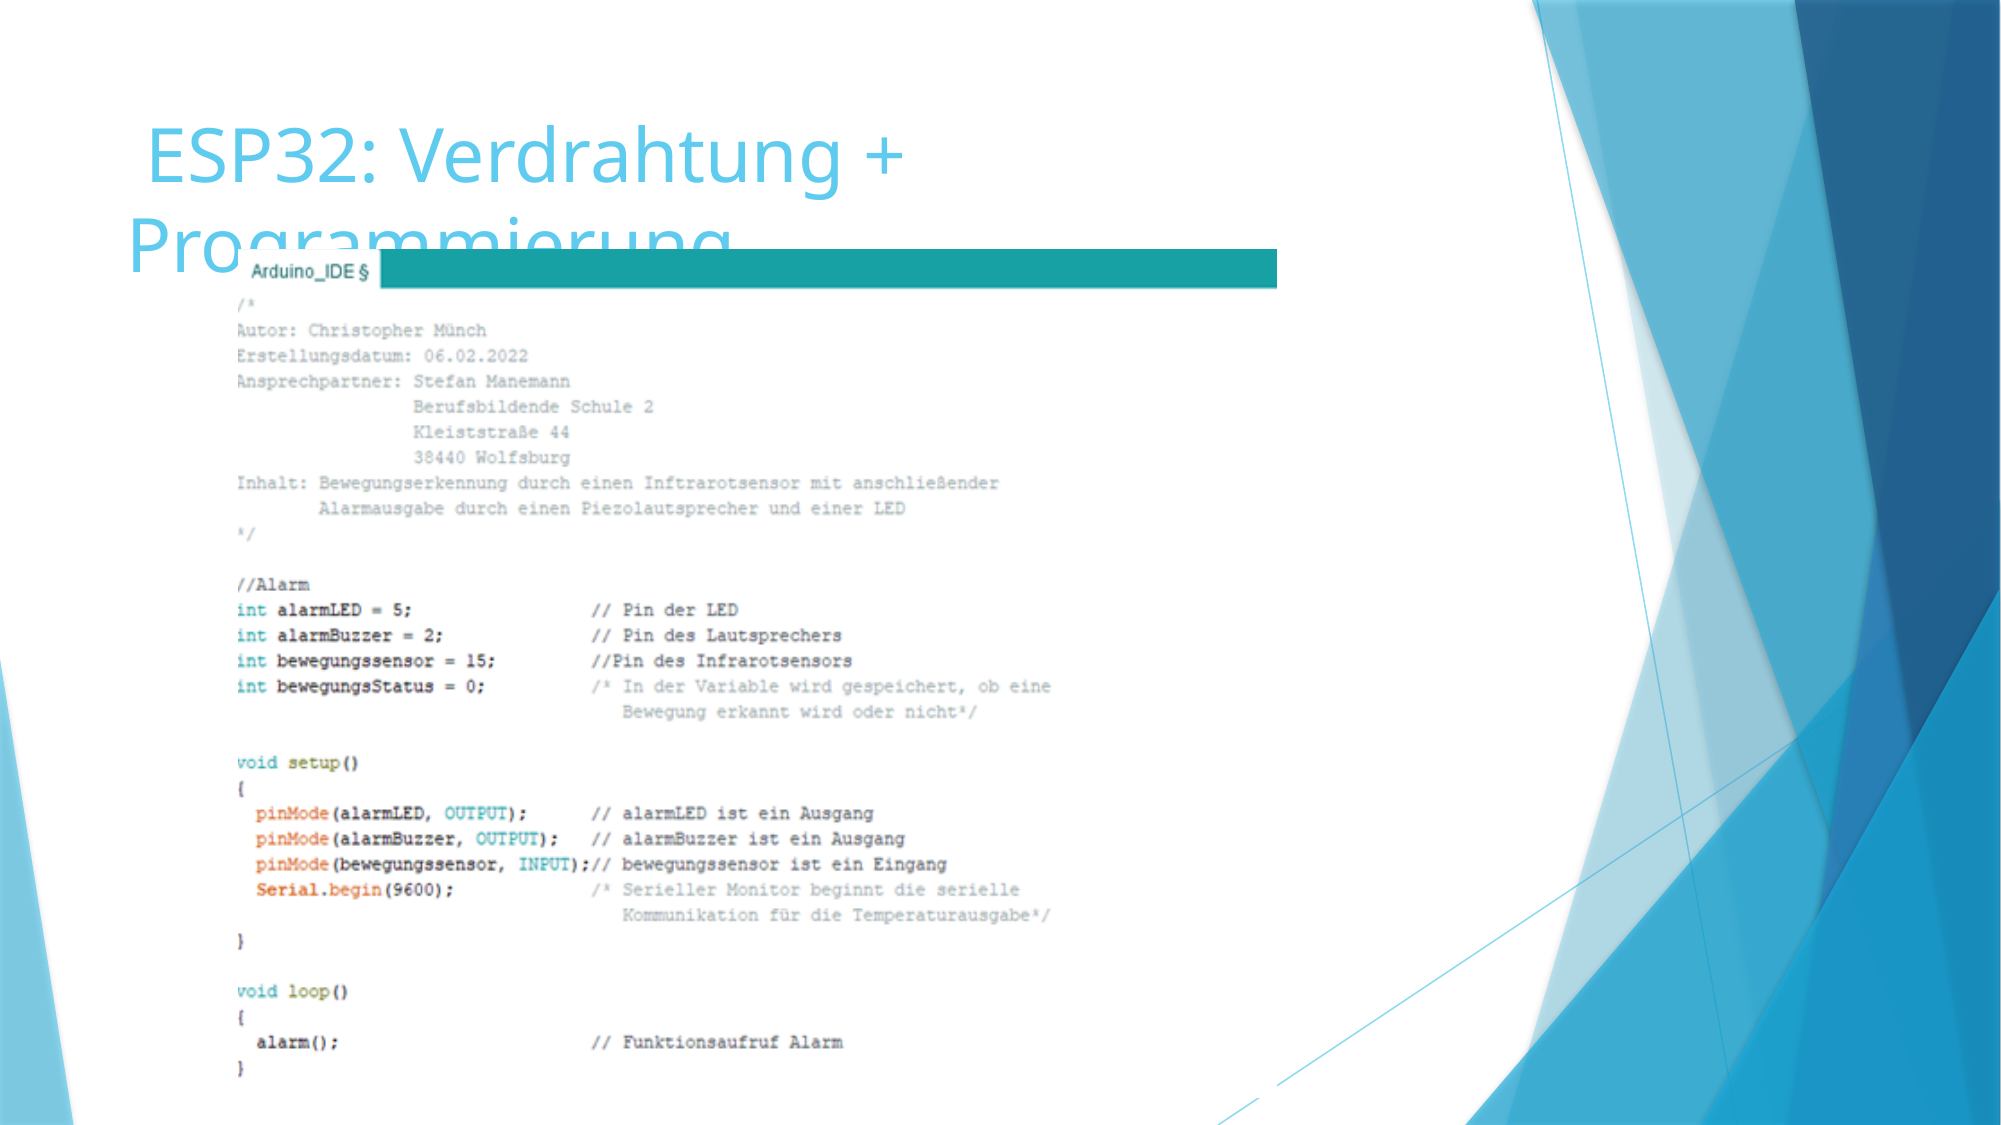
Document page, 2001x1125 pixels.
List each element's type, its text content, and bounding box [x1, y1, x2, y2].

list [237, 249, 1278, 1098]
title ESP32: Verdrahtung + Programmierung [111, 99, 1522, 317]
